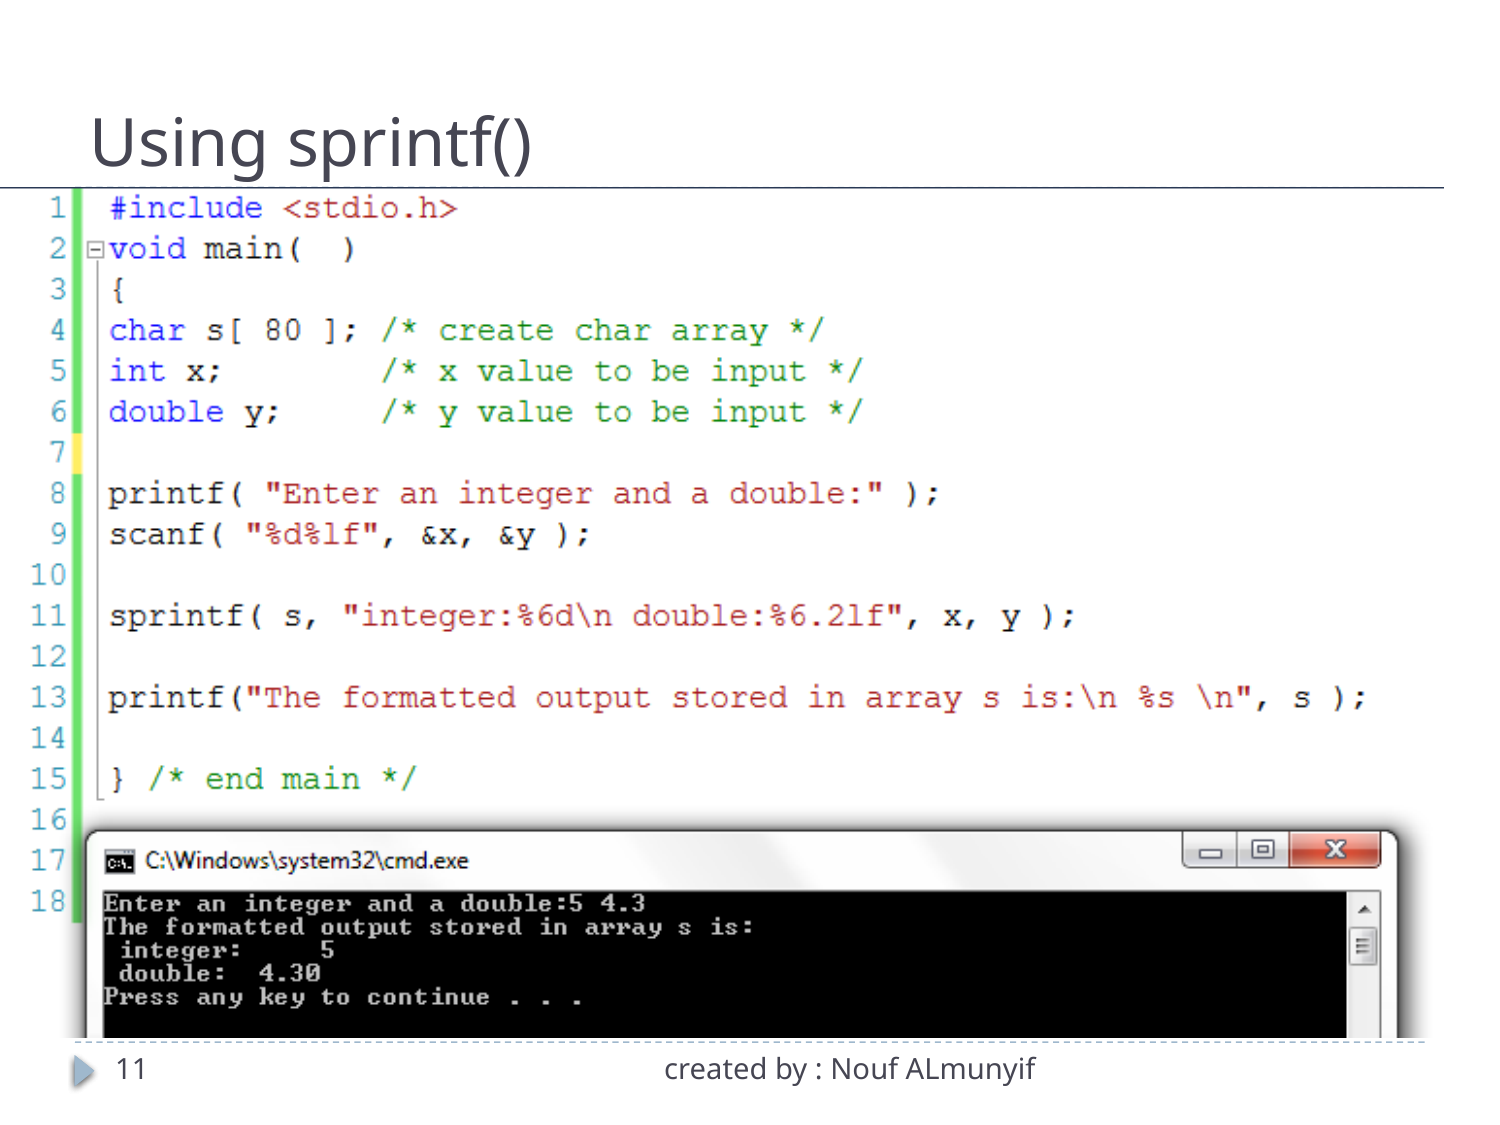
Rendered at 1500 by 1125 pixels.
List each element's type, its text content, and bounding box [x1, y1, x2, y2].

footer created by : Nouf ALmunyif [475, 1051, 1051, 1103]
slide_number 11 [100, 1051, 426, 1103]
picture [0, 187, 1444, 1038]
title Using sprintf() [75, 37, 1425, 187]
